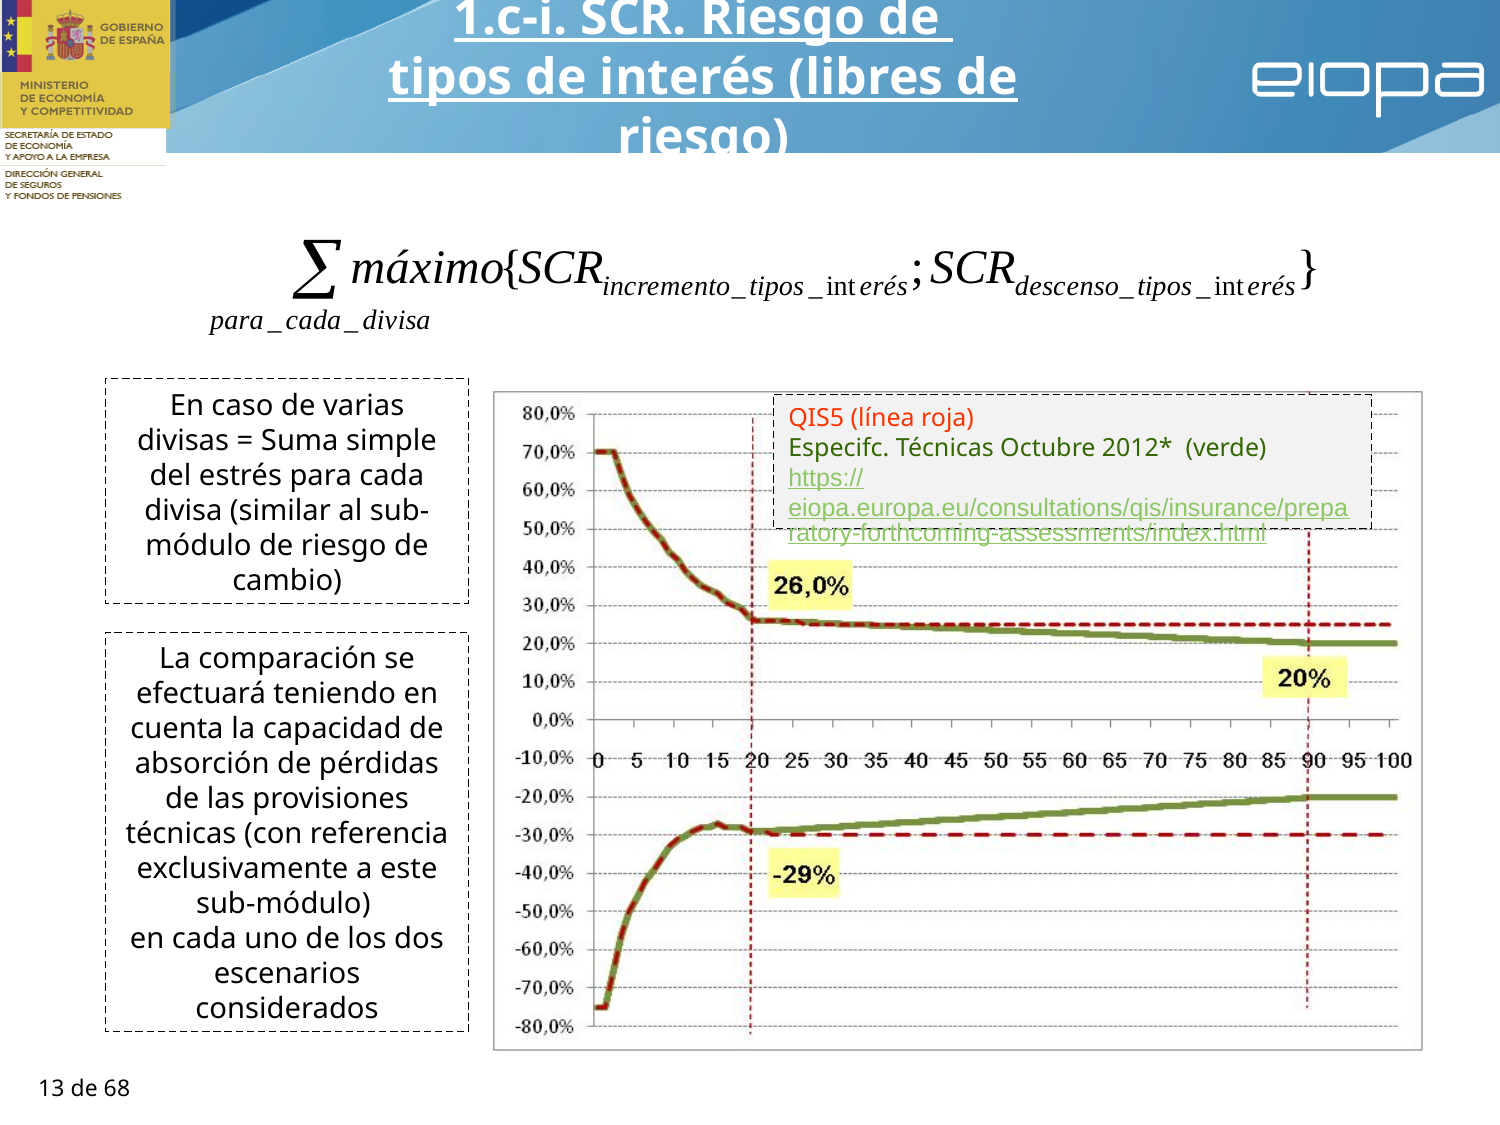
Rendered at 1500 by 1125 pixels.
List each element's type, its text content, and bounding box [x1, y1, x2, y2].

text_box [198, 198, 1325, 344]
text_box En el caso de participaciones (filiales y entidades participadas) en entidades de crédito y sociedades de inversión definidas en el artículo 92(2) de la directiva de nivel 1 (2009/138/EC) Participaciones deducidas de fondos propios: se considerarán sólo si el cambio de su valor en el escenario analizado conduce a un aumento de los fondos propios Participaciones no deducidas de fondos propios: se considerarán de la misma manera que cualquier otra inversión. [0, 0, 176, 129]
text_box 1.c-i. SCR. Riesgo de tipos de interés (libres de riesgo) [316, 23, 1090, 125]
picture [491, 389, 1424, 1052]
text_box En caso de varias divisas = Suma simple del estrés para cada divisa (similar al sub-módulo de riesgo de cambio) [105, 378, 469, 604]
text_box La comparación se efectuará teniendo en cuenta la capacidad de absorción de pérdidas de las provisiones técnicas (con referencia exclusivamente a este sub-módulo) en cada uno de los dos escenarios considerados [105, 632, 469, 1032]
picture [0, 0, 1500, 201]
